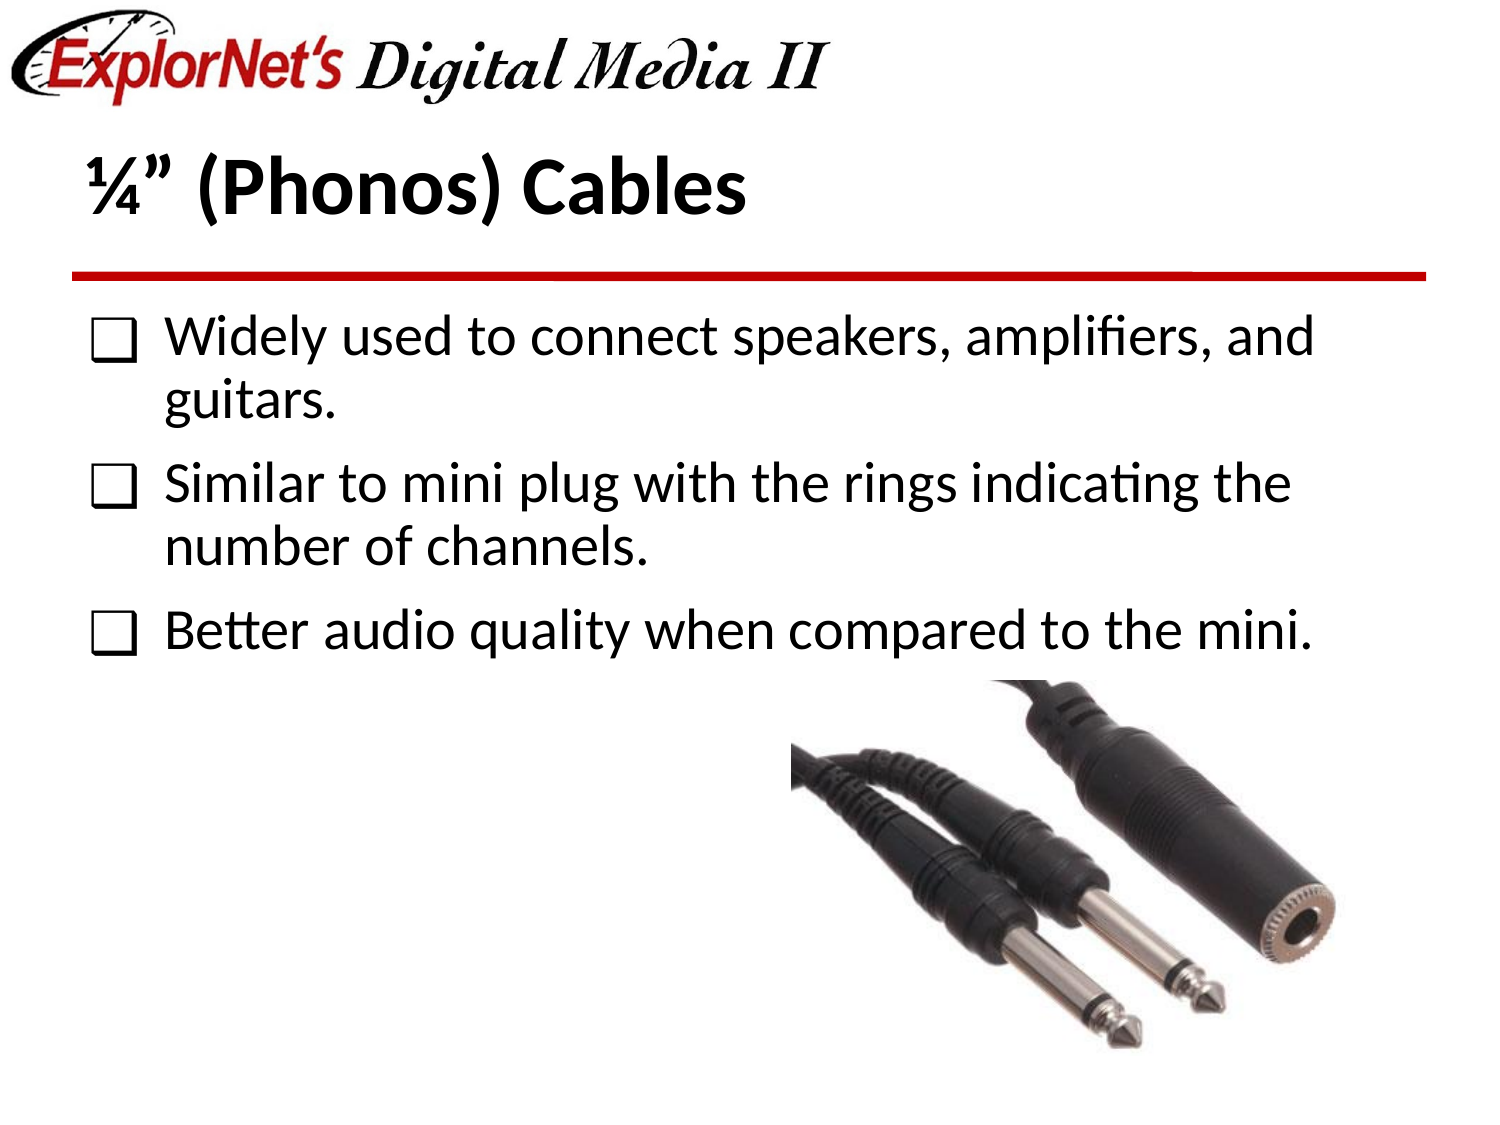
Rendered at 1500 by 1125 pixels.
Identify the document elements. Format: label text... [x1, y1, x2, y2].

title ¼” (Phonos) Cables [71, 120, 1429, 255]
picture [7, 5, 1500, 125]
picture [791, 679, 1357, 1056]
list Widely used to connect speakers, amplifiers, and guitars. Similar to mini plug with the rings indicating the number of channels. Better audio quality when compared to the mini. [73, 298, 1424, 1011]
